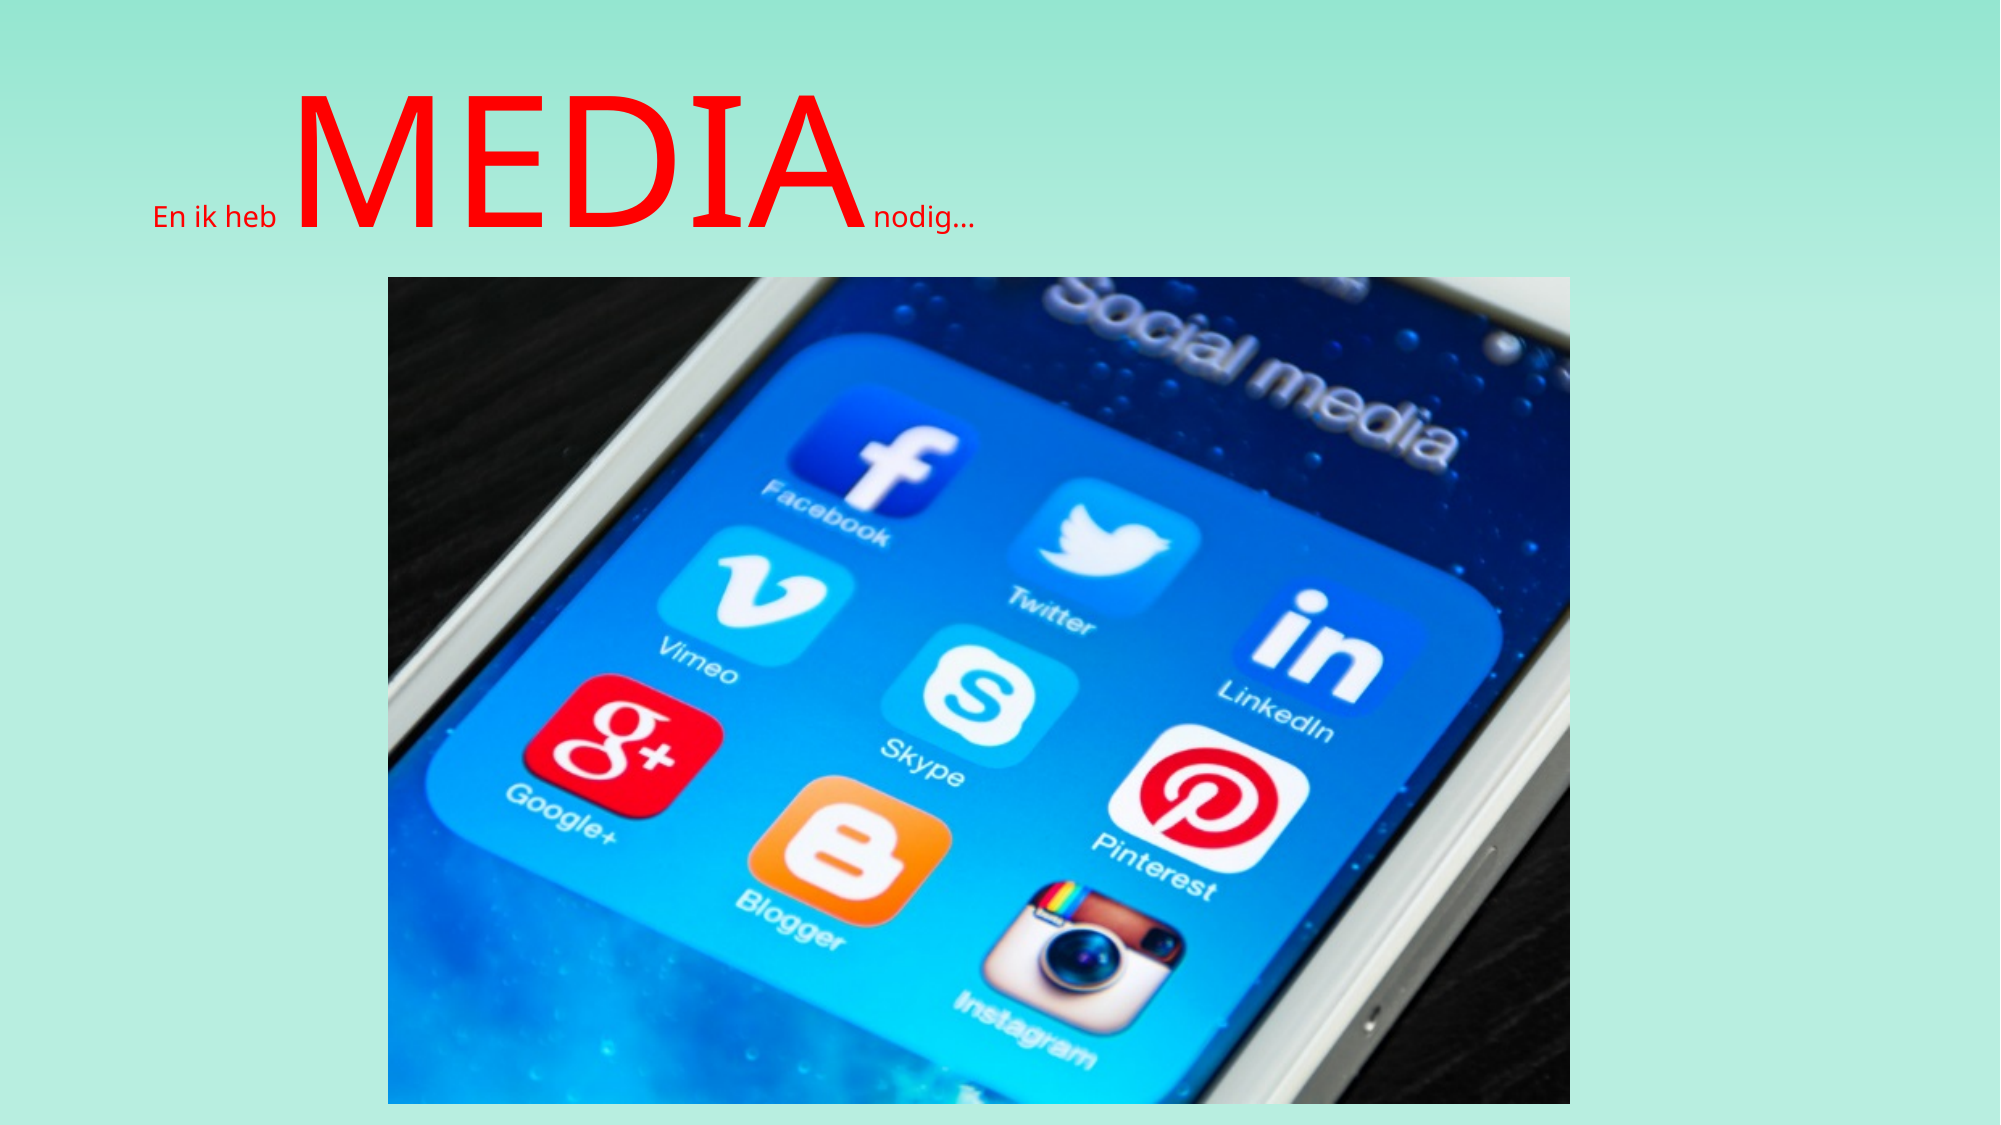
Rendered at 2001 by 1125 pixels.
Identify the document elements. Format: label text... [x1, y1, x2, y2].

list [388, 277, 1570, 1105]
title En ik heb MEDIA nodig... [137, 59, 1863, 278]
